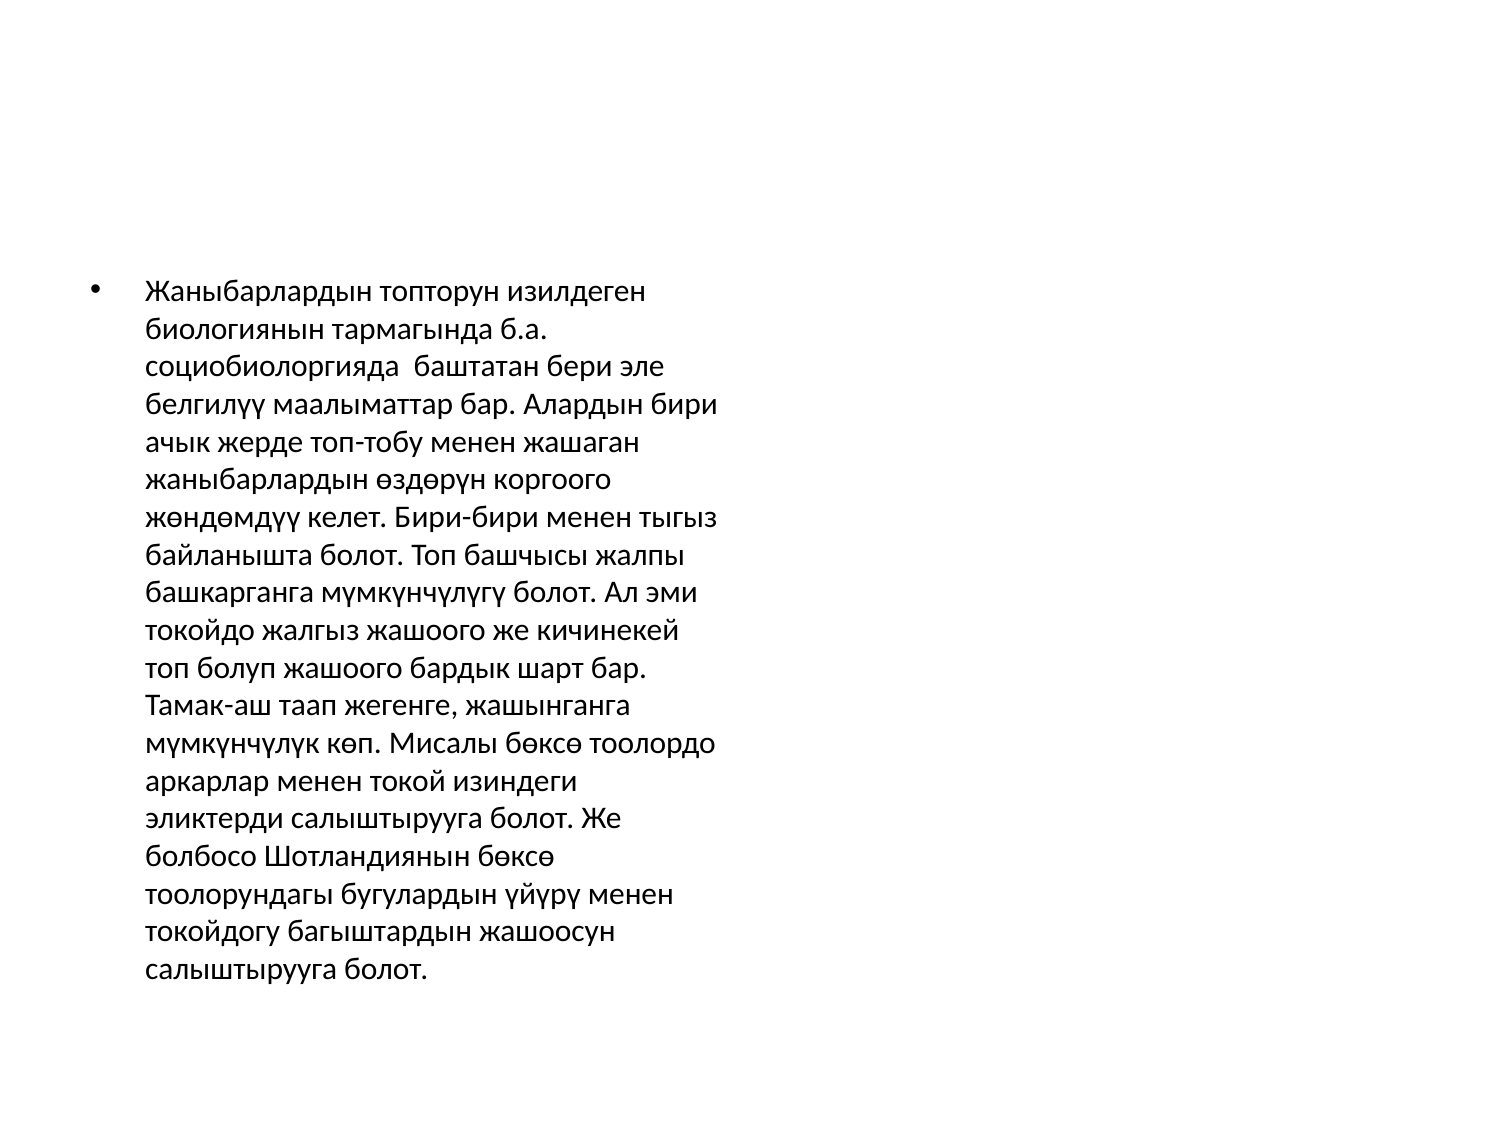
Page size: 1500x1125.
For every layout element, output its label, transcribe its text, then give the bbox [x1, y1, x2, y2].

list Жаныбарлардын топторун изилдеген биологиянын тармагында б.а. социобиолоргияда баштатан бери эле белгилүү маалыматтар бар. Алардын бири ачык жерде топ-тобу менен жашаган жаныбарлардын өздөрүн коргоого жөндөмдүү келет. Бири-бири менен тыгыз байланышта болот. Топ башчысы жалпы башкарганга мүмкүнчүлүгү болот. Ал эми токойдо жалгыз жашоого же кичинекей топ болуп жашоого бардык шарт бар. Тамак-аш таап жегенге, жашынганга мүмкүнчүлүк көп. Мисалы бөксө тоолордо аркарлар менен токой изиндеги эликтерди салыштырууга болот. Же болбосо Шотландиянын бөксө тоолорундагы бугулардын үйүрү менен токойдогу багыштардын жашоосун салыштырууга болот. [75, 262, 738, 1005]
